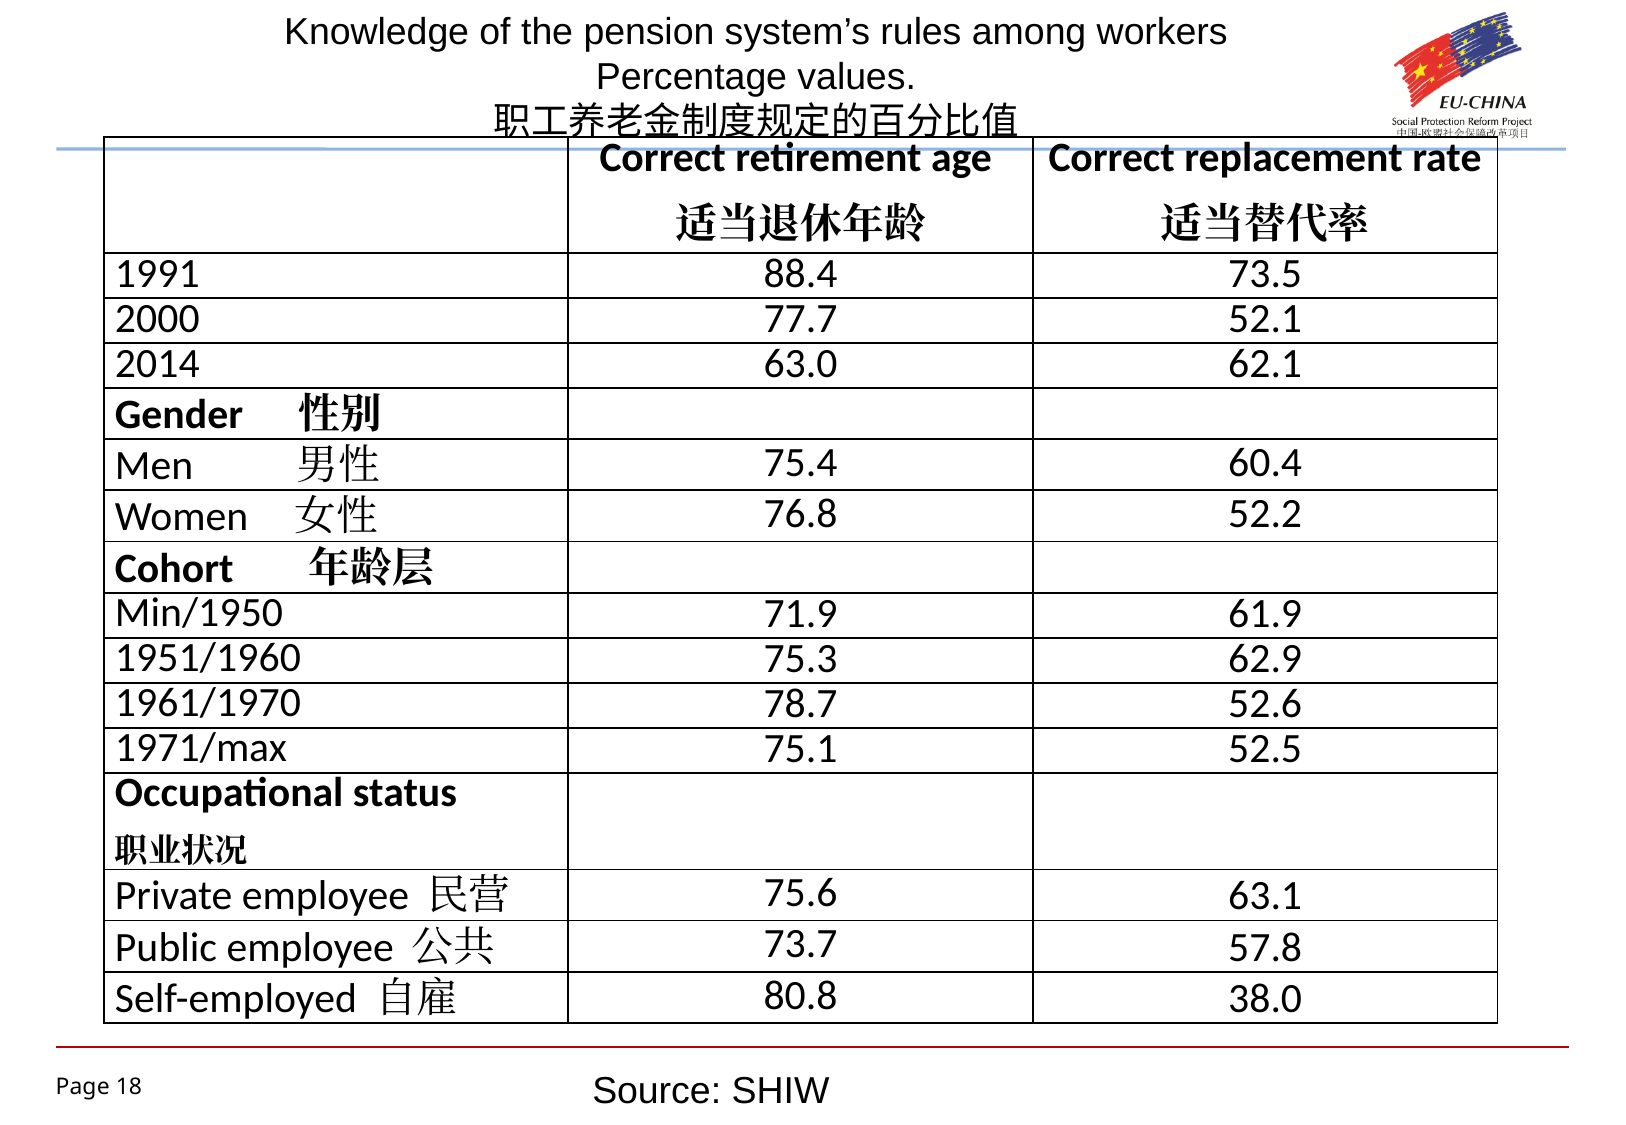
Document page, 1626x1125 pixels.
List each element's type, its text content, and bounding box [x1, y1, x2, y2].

table_cell 2000 [105, 299, 567, 342]
table_cell 80.8 [569, 973, 1032, 1022]
text_box Knowledge of the pension system’s rules among workers Percentage values. 职工养老金制度规定的百分比值 [269, 0, 1243, 150]
table_cell 62.9 [1034, 639, 1497, 682]
table_cell Women 女性 [105, 491, 567, 541]
table_header Correct retirement age 适当退休年龄 [569, 150, 1032, 252]
table_header [105, 138, 567, 252]
table_cell Men 男性 [105, 440, 567, 489]
table_cell 52.5 [1034, 729, 1497, 772]
table_cell 75.4 [569, 440, 1032, 489]
table_cell 61.9 [1034, 594, 1497, 637]
table_cell [1034, 774, 1497, 869]
table_cell 1961/1970 [105, 684, 567, 727]
table_cell [569, 542, 1032, 592]
table_cell 60.4 [1034, 440, 1497, 489]
table_cell 38.0 [1034, 973, 1497, 1022]
table_cell [1034, 542, 1497, 592]
table_cell 75.3 [569, 639, 1032, 682]
table_cell Private employee 民营 [105, 870, 567, 920]
table_cell 78.7 [569, 684, 1032, 727]
table_cell 62.1 [1034, 344, 1497, 387]
table_cell [569, 389, 1032, 438]
table_cell Gender 性别 [105, 389, 567, 438]
table_cell 75.6 [569, 870, 1032, 920]
table_cell 76.8 [569, 491, 1032, 541]
table_cell Min/1950 [105, 594, 567, 637]
text_box Source: SHIW [577, 1058, 845, 1119]
table_cell 52.1 [1034, 299, 1497, 342]
table_cell Occupational status 职业状况 [105, 774, 567, 869]
table_header Correct replacement rate 适当替代率 [1034, 138, 1497, 252]
table_cell 73.7 [569, 921, 1032, 971]
table_cell 1971/max [105, 729, 567, 772]
table_cell [569, 774, 1032, 869]
picture [1387, 0, 1537, 147]
table_cell 75.1 [569, 729, 1032, 772]
table_cell Cohort 年龄层 [105, 542, 567, 592]
table_cell Self-employed 自雇 [105, 973, 567, 1022]
table_cell Public employee 公共 [105, 921, 567, 971]
table_cell 63.1 [1034, 870, 1497, 920]
table_cell 52.2 [1034, 491, 1497, 541]
table_cell 57.8 [1034, 921, 1497, 971]
table_cell 1991 [105, 254, 567, 297]
table_cell 73.5 [1034, 254, 1497, 297]
table_cell 2014 [105, 344, 567, 387]
table_cell 52.6 [1034, 684, 1497, 727]
table_cell 77.7 [569, 299, 1032, 342]
table_cell 1951/1960 [105, 639, 567, 682]
table_cell 63.0 [569, 344, 1032, 387]
table_cell 88.4 [569, 254, 1032, 297]
table_cell [1034, 389, 1497, 438]
table_cell 71.9 [569, 594, 1032, 637]
